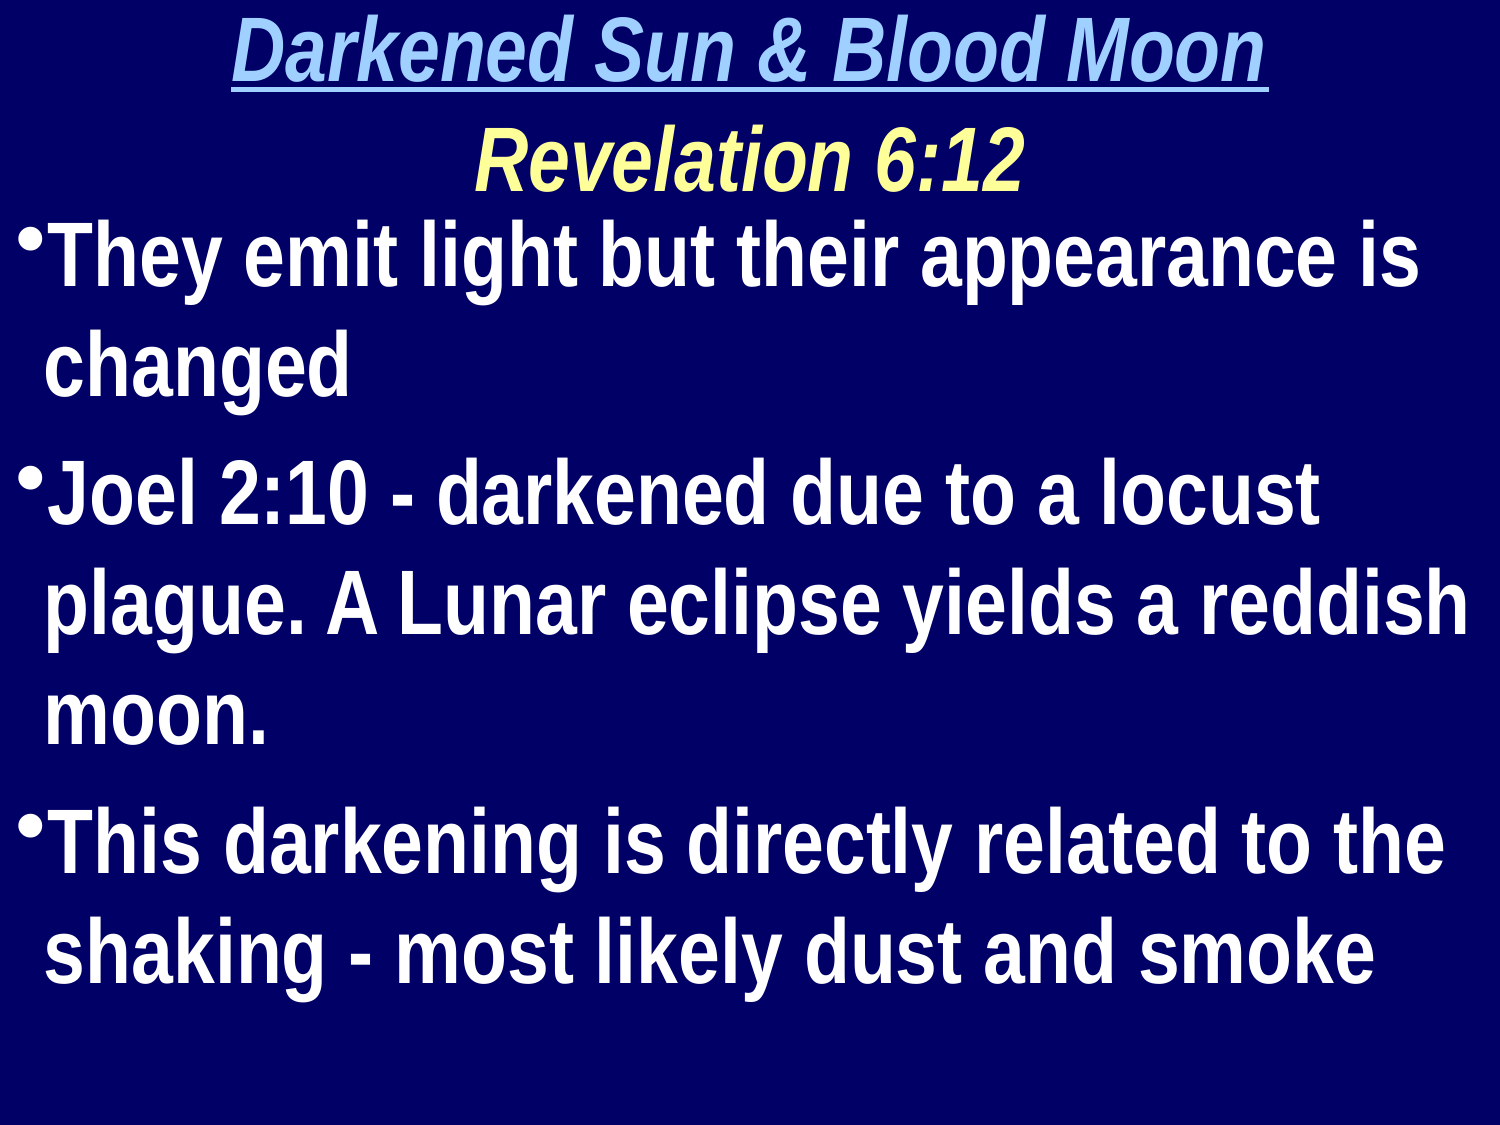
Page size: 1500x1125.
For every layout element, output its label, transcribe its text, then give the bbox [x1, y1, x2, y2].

list They emit light but their appearance is changed Joel 2:10 - darkened due to a locust plague. A Lunar eclipse yields a reddish moon. This darkening is directly related to the shaking - most likely dust and smoke [0, 187, 1500, 1125]
title Darkened Sun & Blood Moon Revelation 6:12 [0, 0, 1500, 187]
